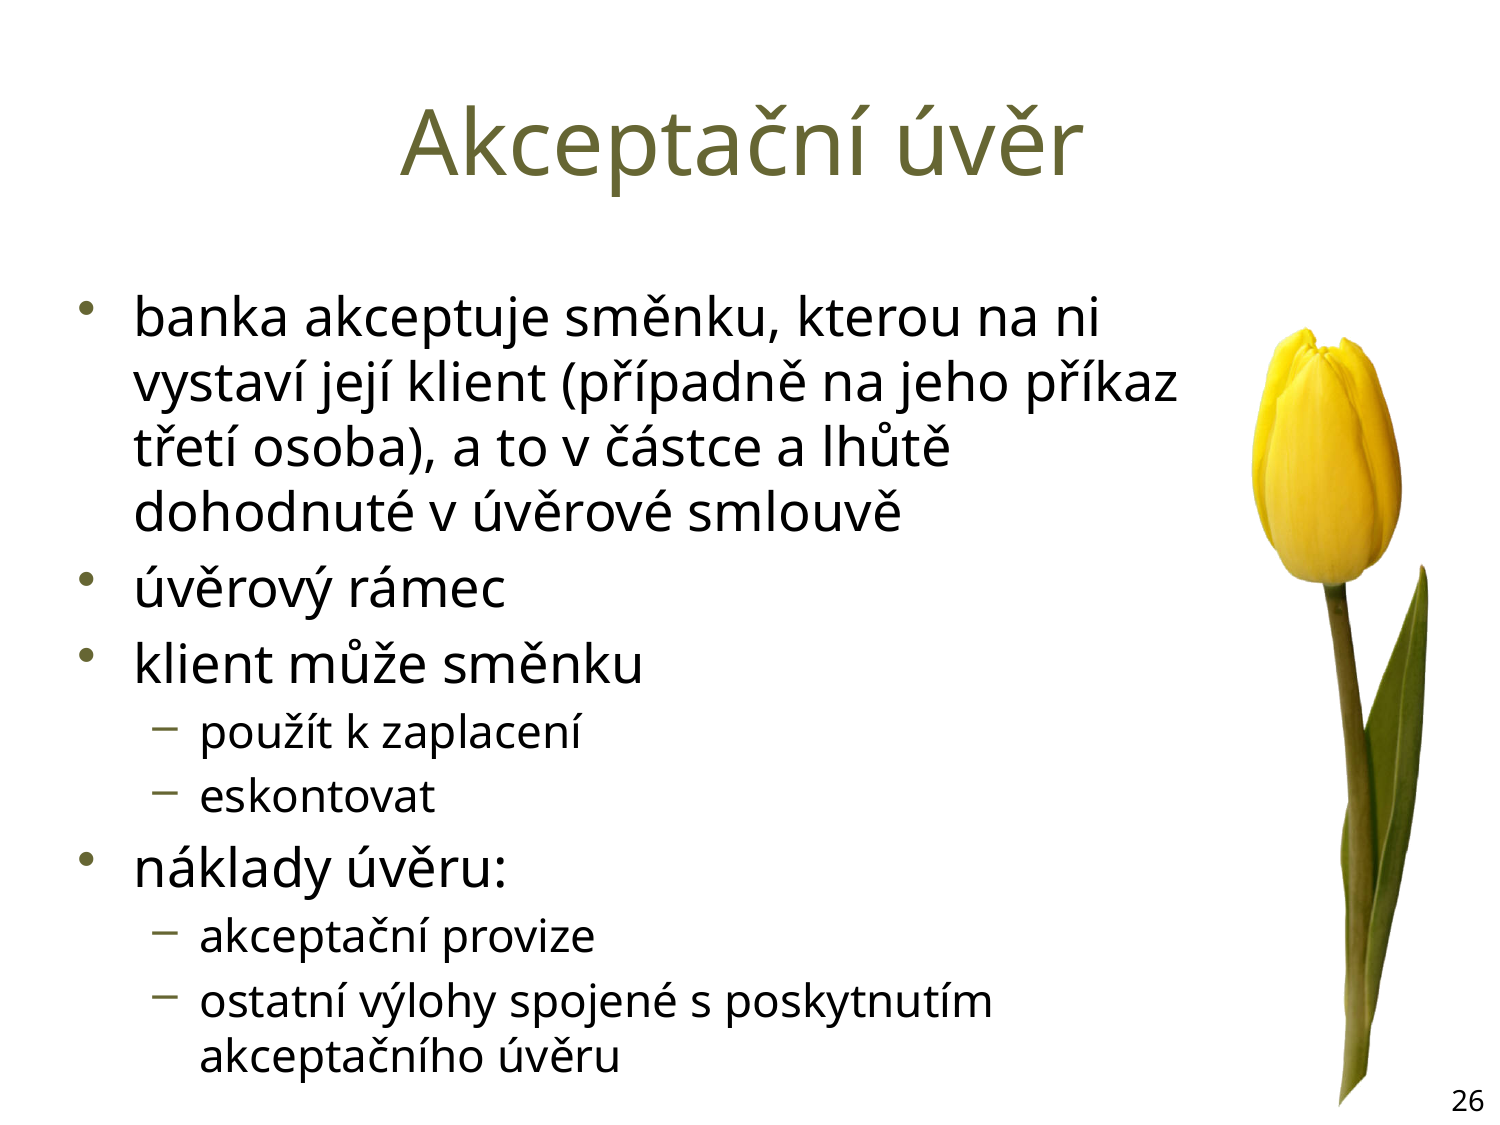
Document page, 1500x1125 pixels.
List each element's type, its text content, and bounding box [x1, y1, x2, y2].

picture [1187, 312, 1500, 1074]
list banka akceptuje směnku, kterou na ni vystaví její klient (případně na jeho příkaz třetí osoba), a to v částce a lhůtě dohodnuté v úvěrové smlouvě úvěrový rámec klient může směnku použít k zaplacení eskontovat náklady úvěru: akceptační provize ostatní výlohy spojené s poskytnutím akceptačního úvěru [62, 274, 1263, 1018]
slide_number 26 [1149, 1074, 1500, 1125]
title Akceptační úvěr [62, 44, 1426, 233]
